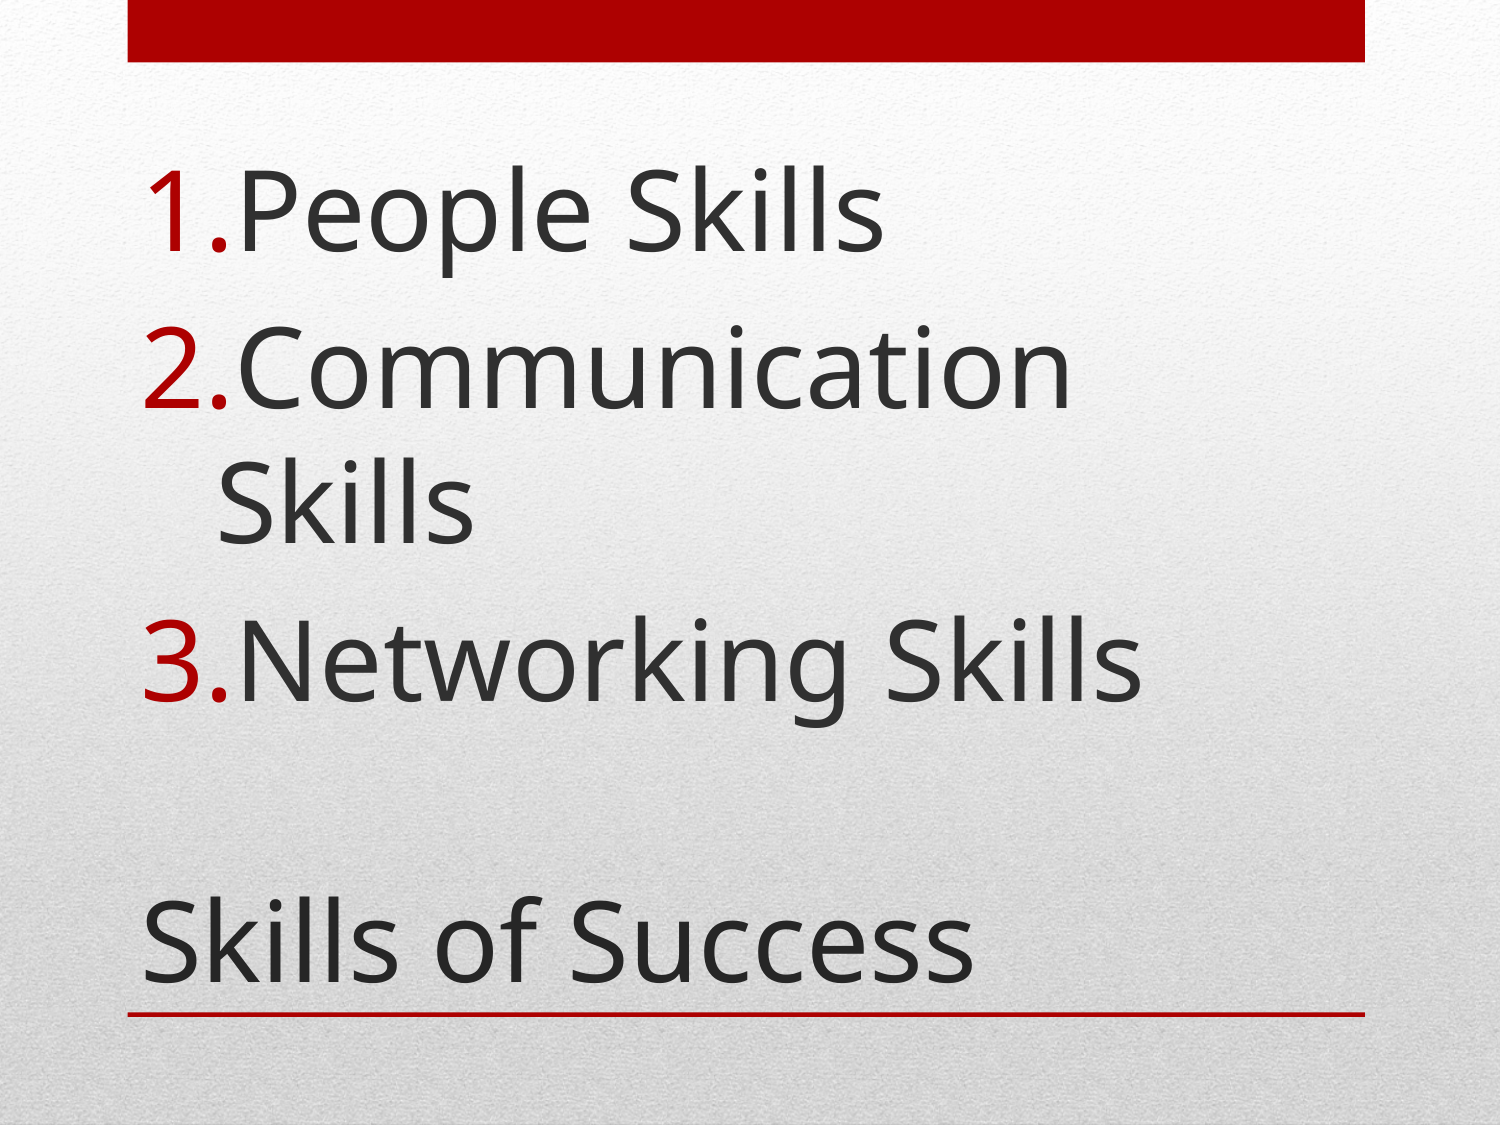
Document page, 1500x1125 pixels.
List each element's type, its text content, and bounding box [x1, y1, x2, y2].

title Skills of Success [125, 750, 1238, 1013]
list People Skills Communication Skills Networking Skills [125, 112, 1363, 750]
